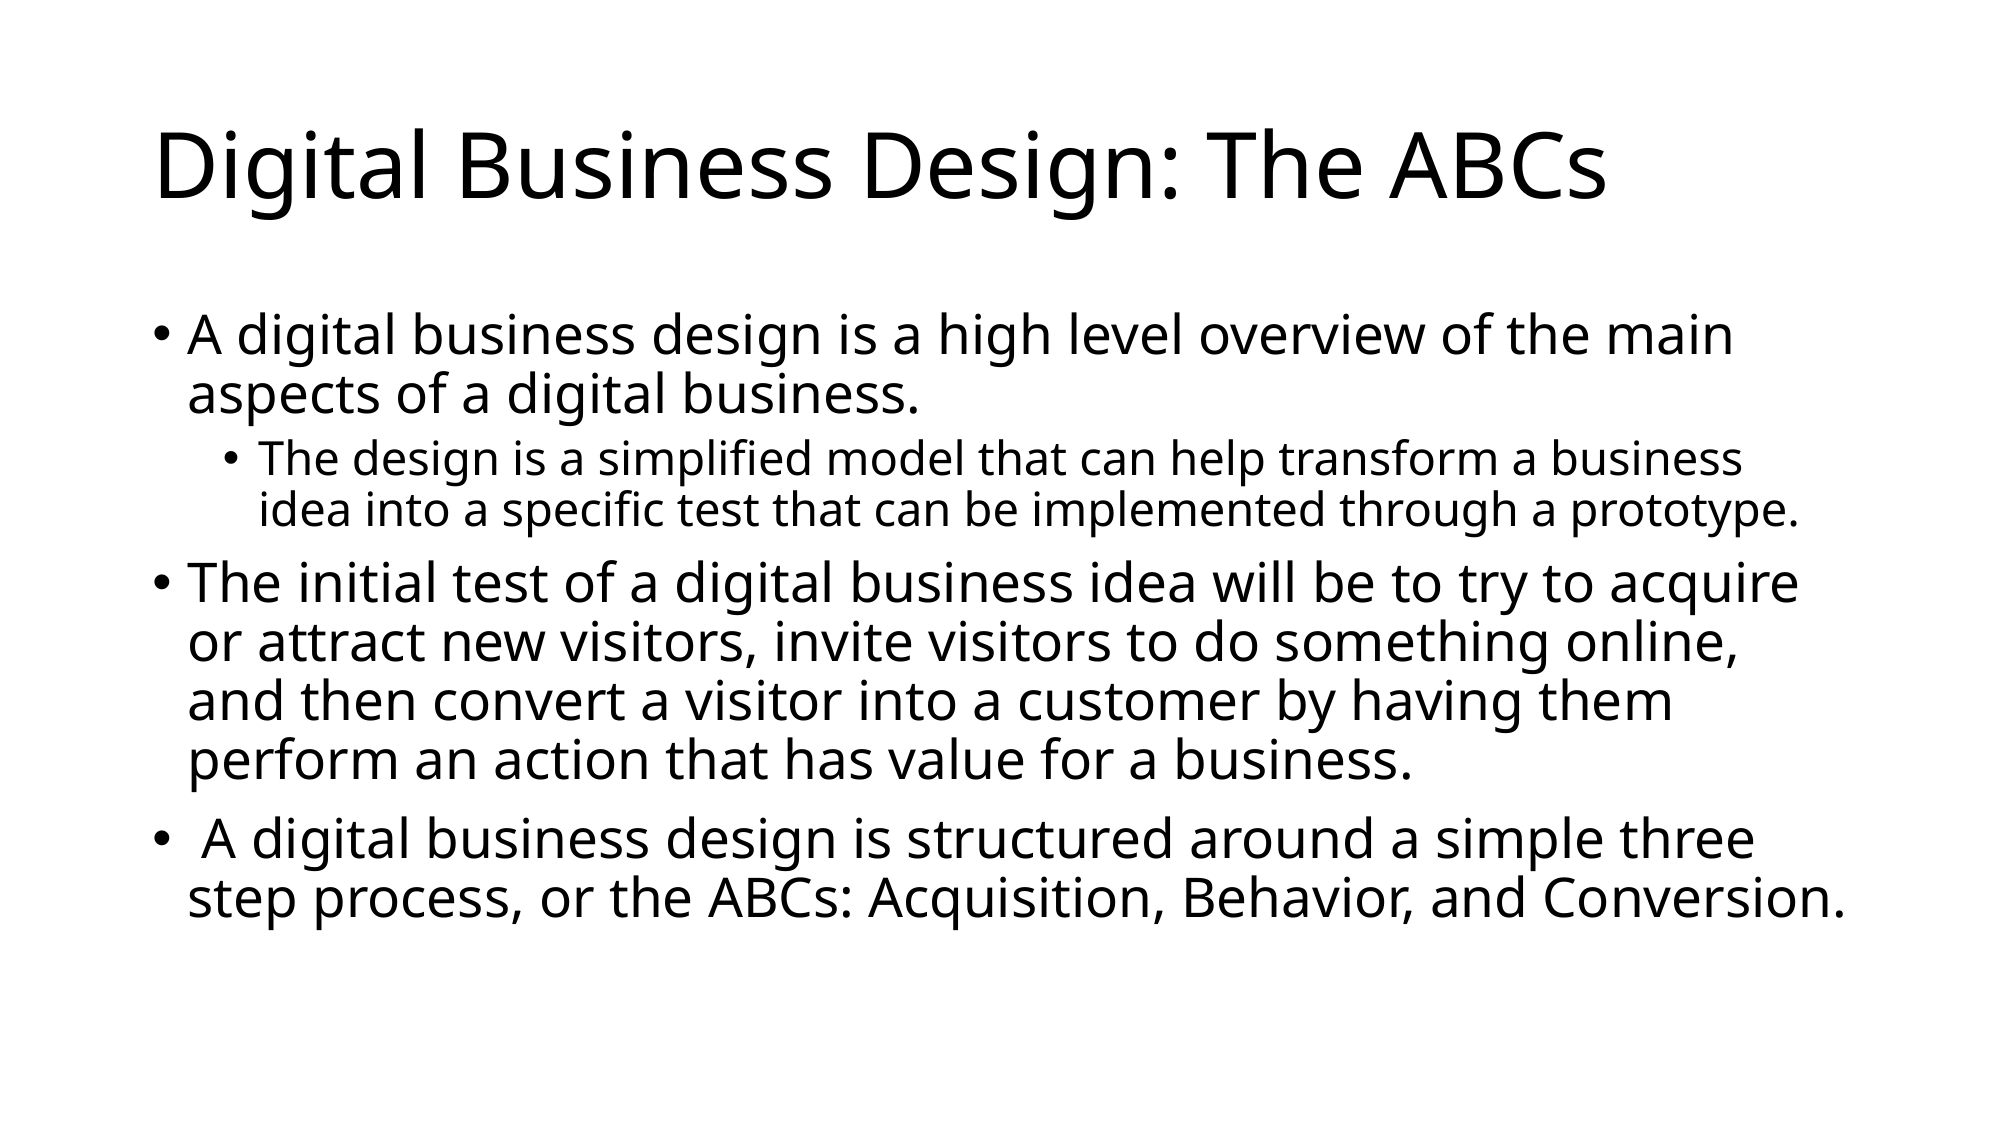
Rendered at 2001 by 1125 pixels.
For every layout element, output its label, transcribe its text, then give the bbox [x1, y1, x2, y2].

title Digital Business Design: The ABCs [137, 59, 1863, 278]
list A digital business design is a high level overview of the main aspects of a digital business. The design is a simplified model that can help transform a business idea into a specific test that can be implemented through a prototype. The initial test of a digital business idea will be to try to acquire or attract new visitors, invite visitors to do something online, and then convert a visitor into a customer by having them perform an action that has value for a business. A digital business design is structured around a simple three step process, or the ABCs: Acquisition, Behavior, and Conversion. [137, 299, 1863, 1014]
